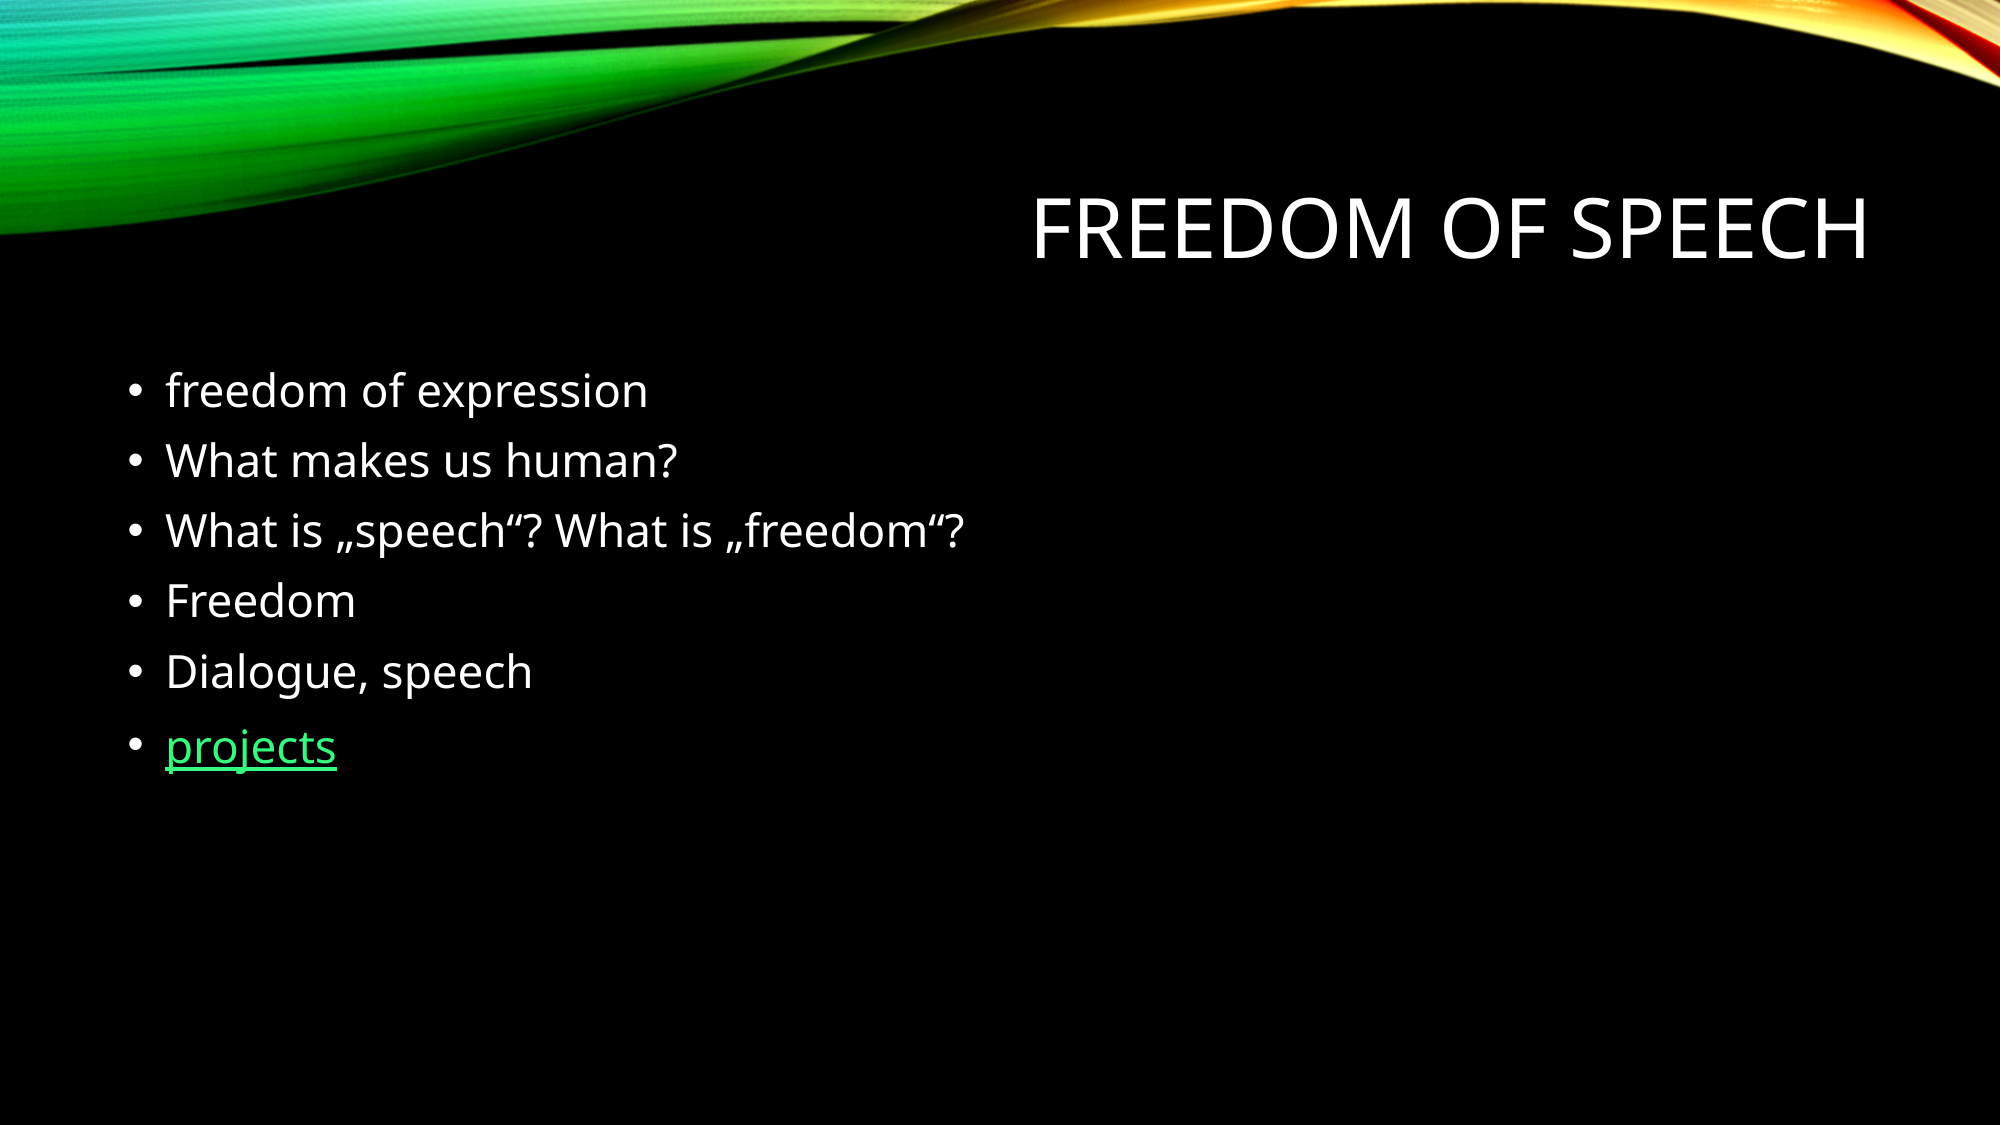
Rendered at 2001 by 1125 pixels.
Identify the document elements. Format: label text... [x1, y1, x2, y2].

list freedom of expression What makes us human? What is „speech“? What is „freedom“? Freedom Dialogue, speech projects [112, 360, 1888, 1021]
picture [0, 0, 2000, 237]
title Freedom of speech [474, 125, 1888, 338]
